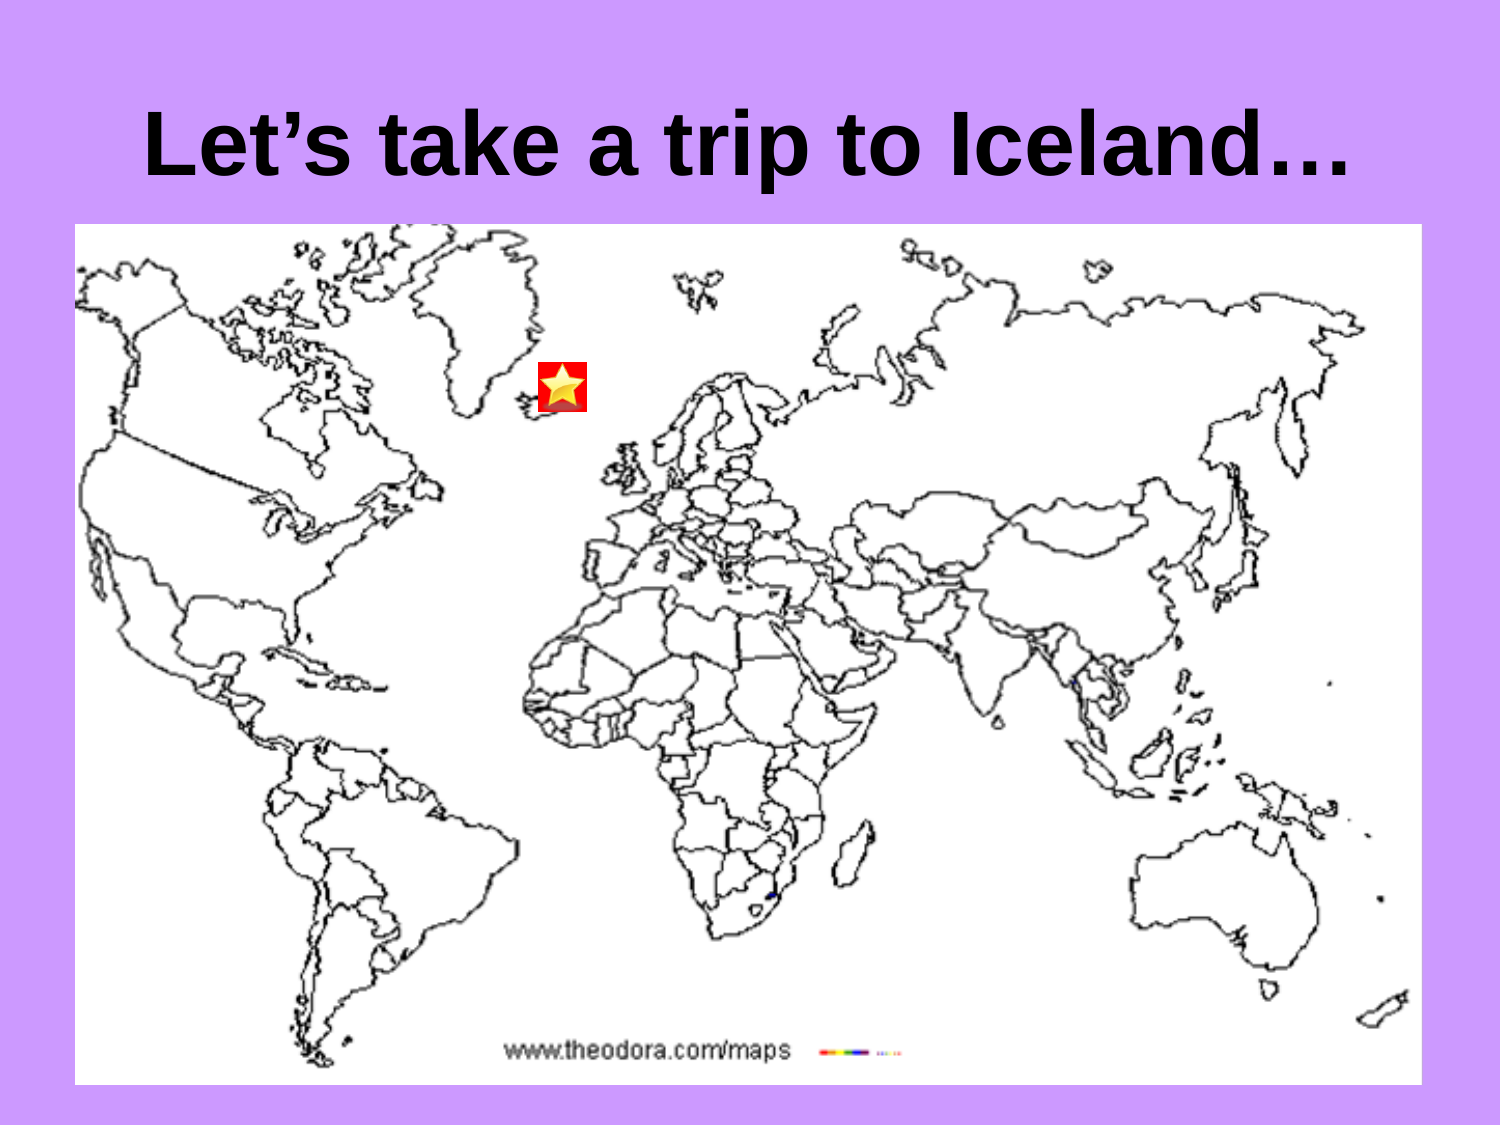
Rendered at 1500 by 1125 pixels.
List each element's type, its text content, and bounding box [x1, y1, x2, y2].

title Let’s take a trip to Iceland… [74, 44, 1426, 224]
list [537, 362, 588, 413]
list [74, 224, 1426, 1085]
